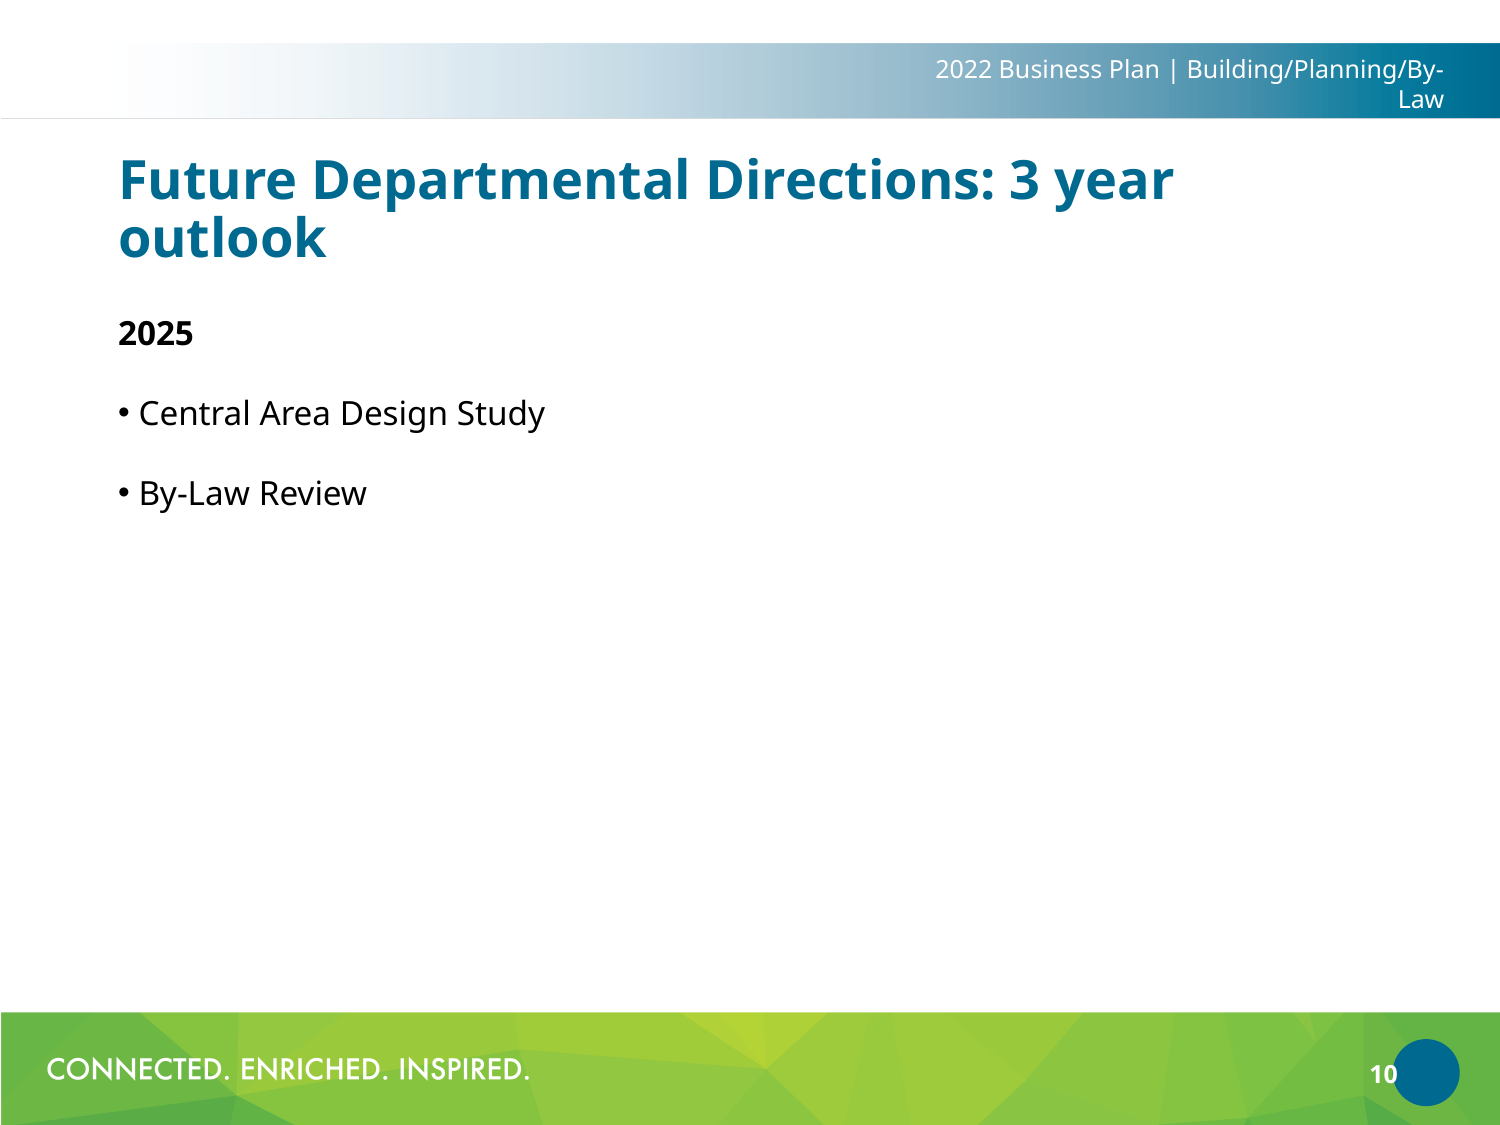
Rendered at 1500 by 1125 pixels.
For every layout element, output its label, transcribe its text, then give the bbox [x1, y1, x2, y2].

title Future Departmental Directions: 3 year outlook [103, 145, 1397, 278]
footer 2022 Business Plan | Building/Planning/By-Law [890, 53, 1460, 114]
list 2025 Central Area Design Study By-Law Review [103, 304, 1397, 955]
picture [0, 0, 1500, 1125]
